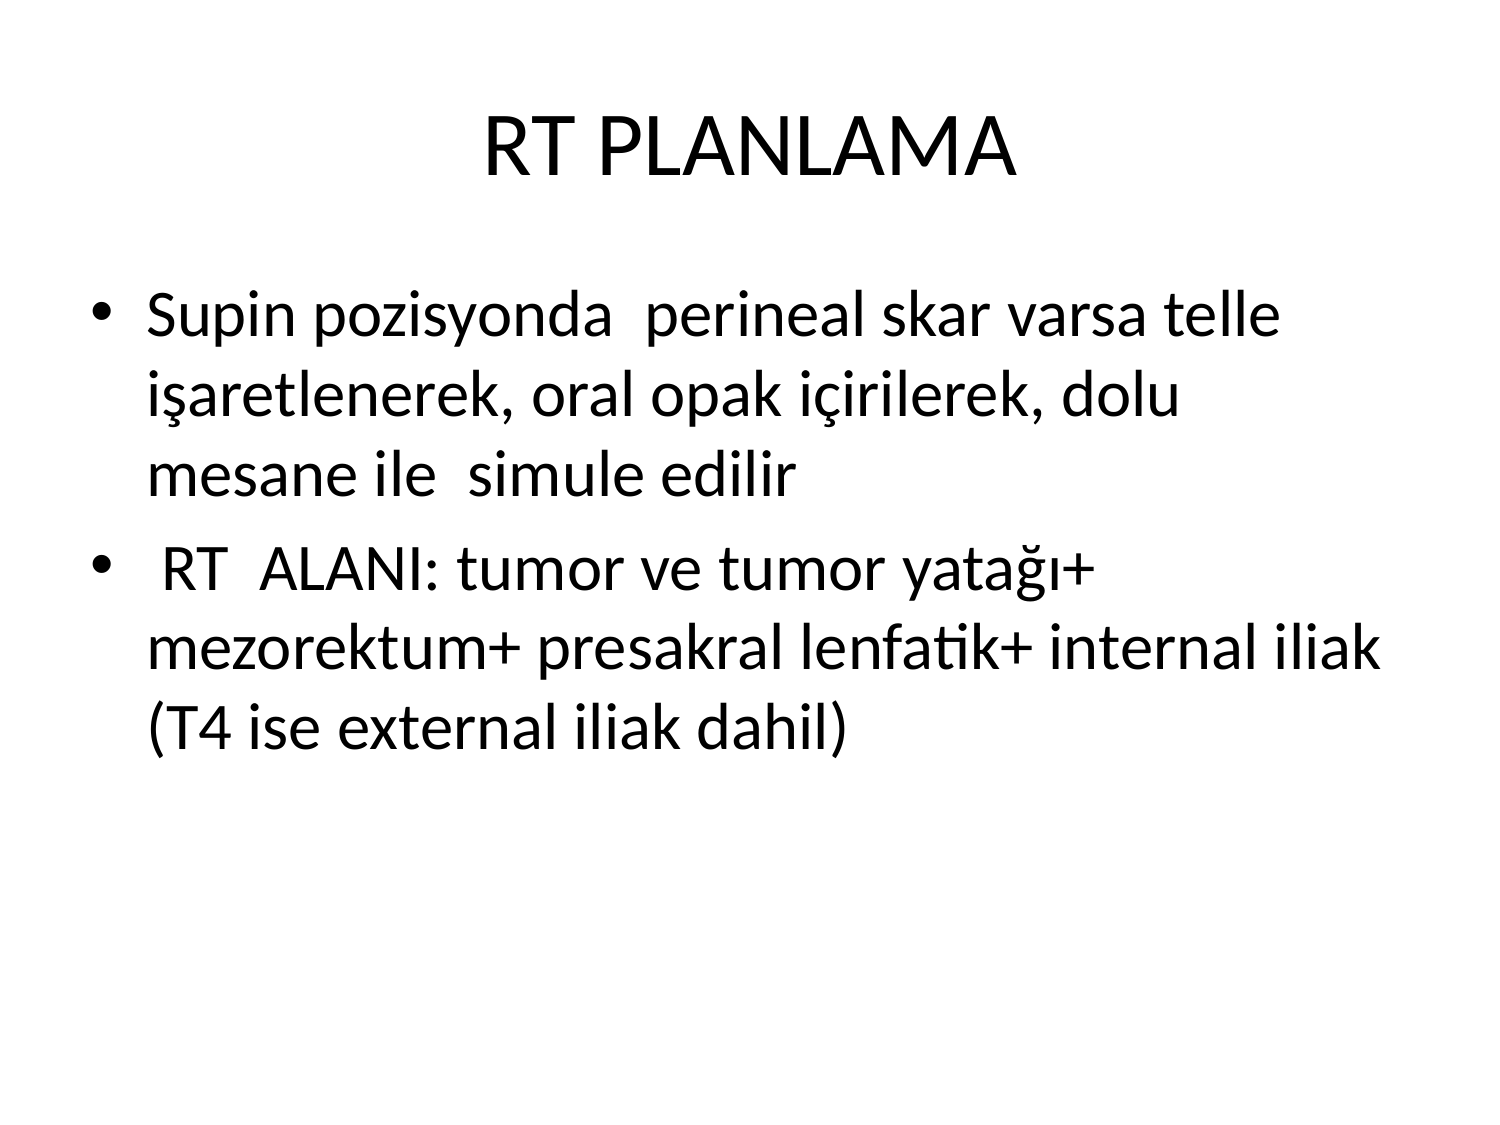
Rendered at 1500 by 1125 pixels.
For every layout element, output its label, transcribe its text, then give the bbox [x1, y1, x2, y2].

list Supin pozisyonda perineal skar varsa telle işaretlenerek, oral opak içirilerek, dolu mesane ile simule edilir RT ALANI: tumor ve tumor yatağı+ mezorektum+ presakral lenfatik+ internal iliak (T4 ise external iliak dahil) [75, 262, 1425, 1005]
title RT PLANLAMA [75, 45, 1425, 233]
